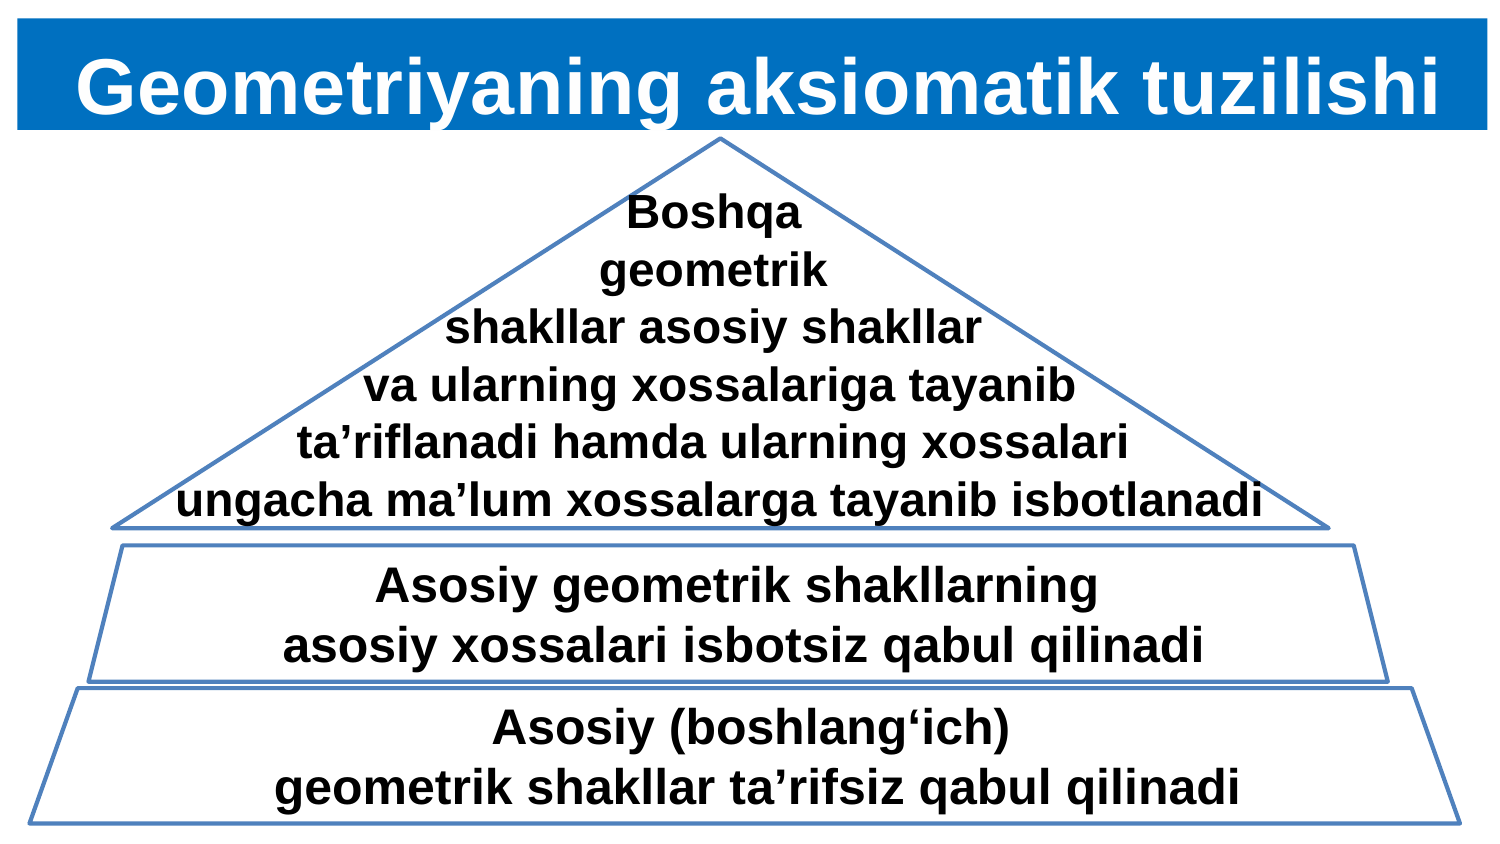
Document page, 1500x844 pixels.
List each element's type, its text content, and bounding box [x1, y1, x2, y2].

text_box [662, 136, 779, 173]
text_box [27, 742, 1462, 826]
text_box Boshqa geometrik shakllar asosiy shakllar va ularning xossalariga tayanib ta’riflanadi hamda ularning xossalari ungacha ma’lum xossalarga tayanib isbotlanadi [147, 173, 1294, 534]
text_box [110, 503, 147, 531]
text_box [17, 18, 1488, 130]
text_box [1294, 503, 1331, 531]
text_box Asosiy (boshlang‘ich) geometrik shakllar ta’rifsiz qabul qilinadi [56, 687, 1460, 822]
text_box Asosiy geometrik shakllarning asosiy xossalari isbotsiz qabul qilinadi [123, 545, 1365, 681]
text_box Geometriyaning aksiomatik tuzilishi [56, 31, 1460, 131]
text_box [86, 543, 1390, 684]
